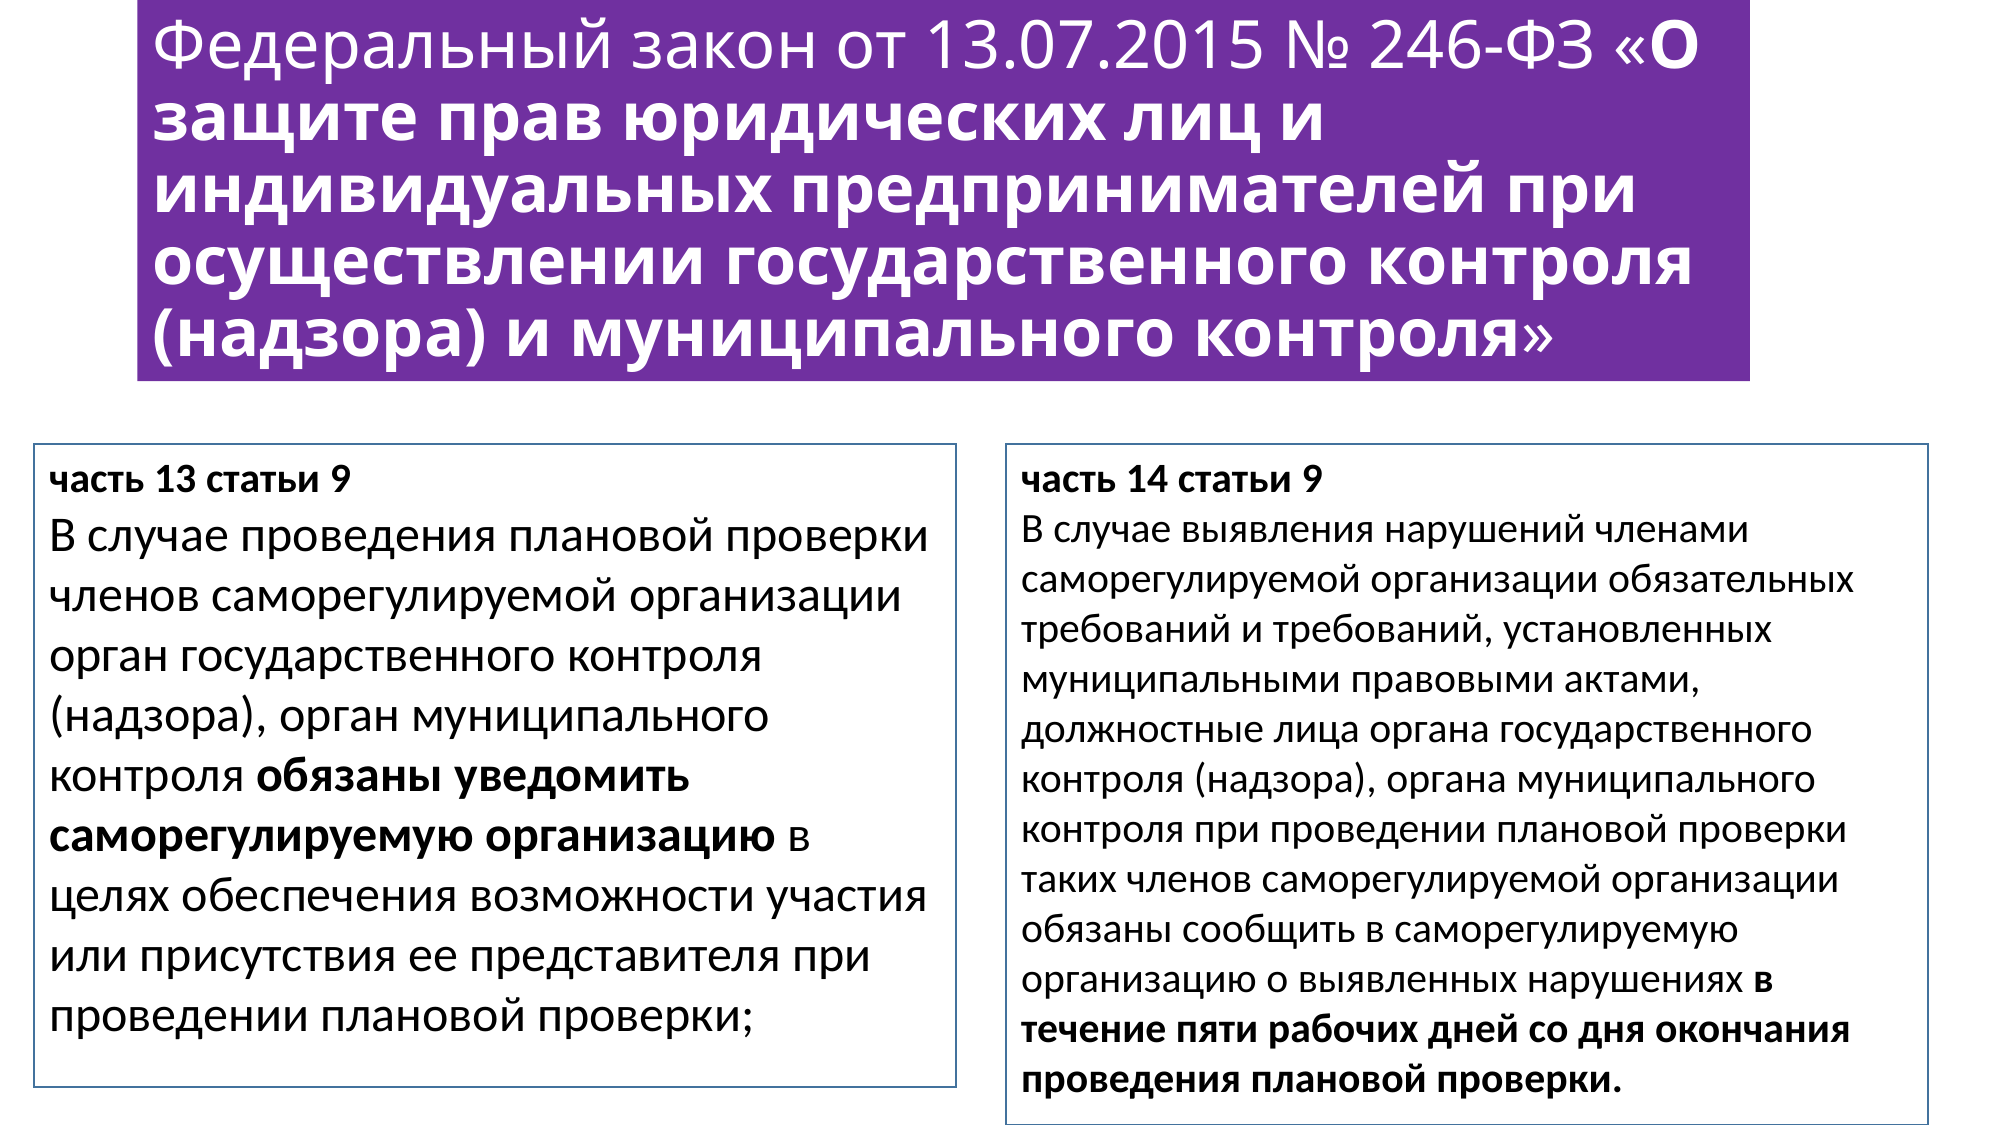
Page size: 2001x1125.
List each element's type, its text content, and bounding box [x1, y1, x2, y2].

title Федеральный закон от 13.07.2015 № 246-ФЗ «О защите прав юридических лиц и индивидуальных предпринимателей при осуществлении государственного контроля (надзора) и муниципального контроля» [137, 0, 1750, 382]
slide_number 21 [1412, 1042, 1863, 1103]
text_box часть 14 статьи 9 В случае выявления нарушений членами саморегулируемой организации обязательных требований и требований, установленных муниципальными правовыми актами, должностные лица органа государственного контроля (надзора), органа муниципального контроля при проведении плановой проверки таких членов саморегулируемой организации обязаны сообщить в саморегулируемую организацию о выявленных нарушениях в течение пяти рабочих дней со дня окончания проведения плановой проверки. [1005, 443, 1929, 1125]
text_box часть 13 статьи 9 В случае проведения плановой проверки членов саморегулируемой организации орган государственного контроля (надзора), орган муниципального контроля обязаны уведомить саморегулируемую организацию в целях обеспечения возможности участия или присутствия ее представителя при проведении плановой проверки; [33, 443, 957, 1088]
